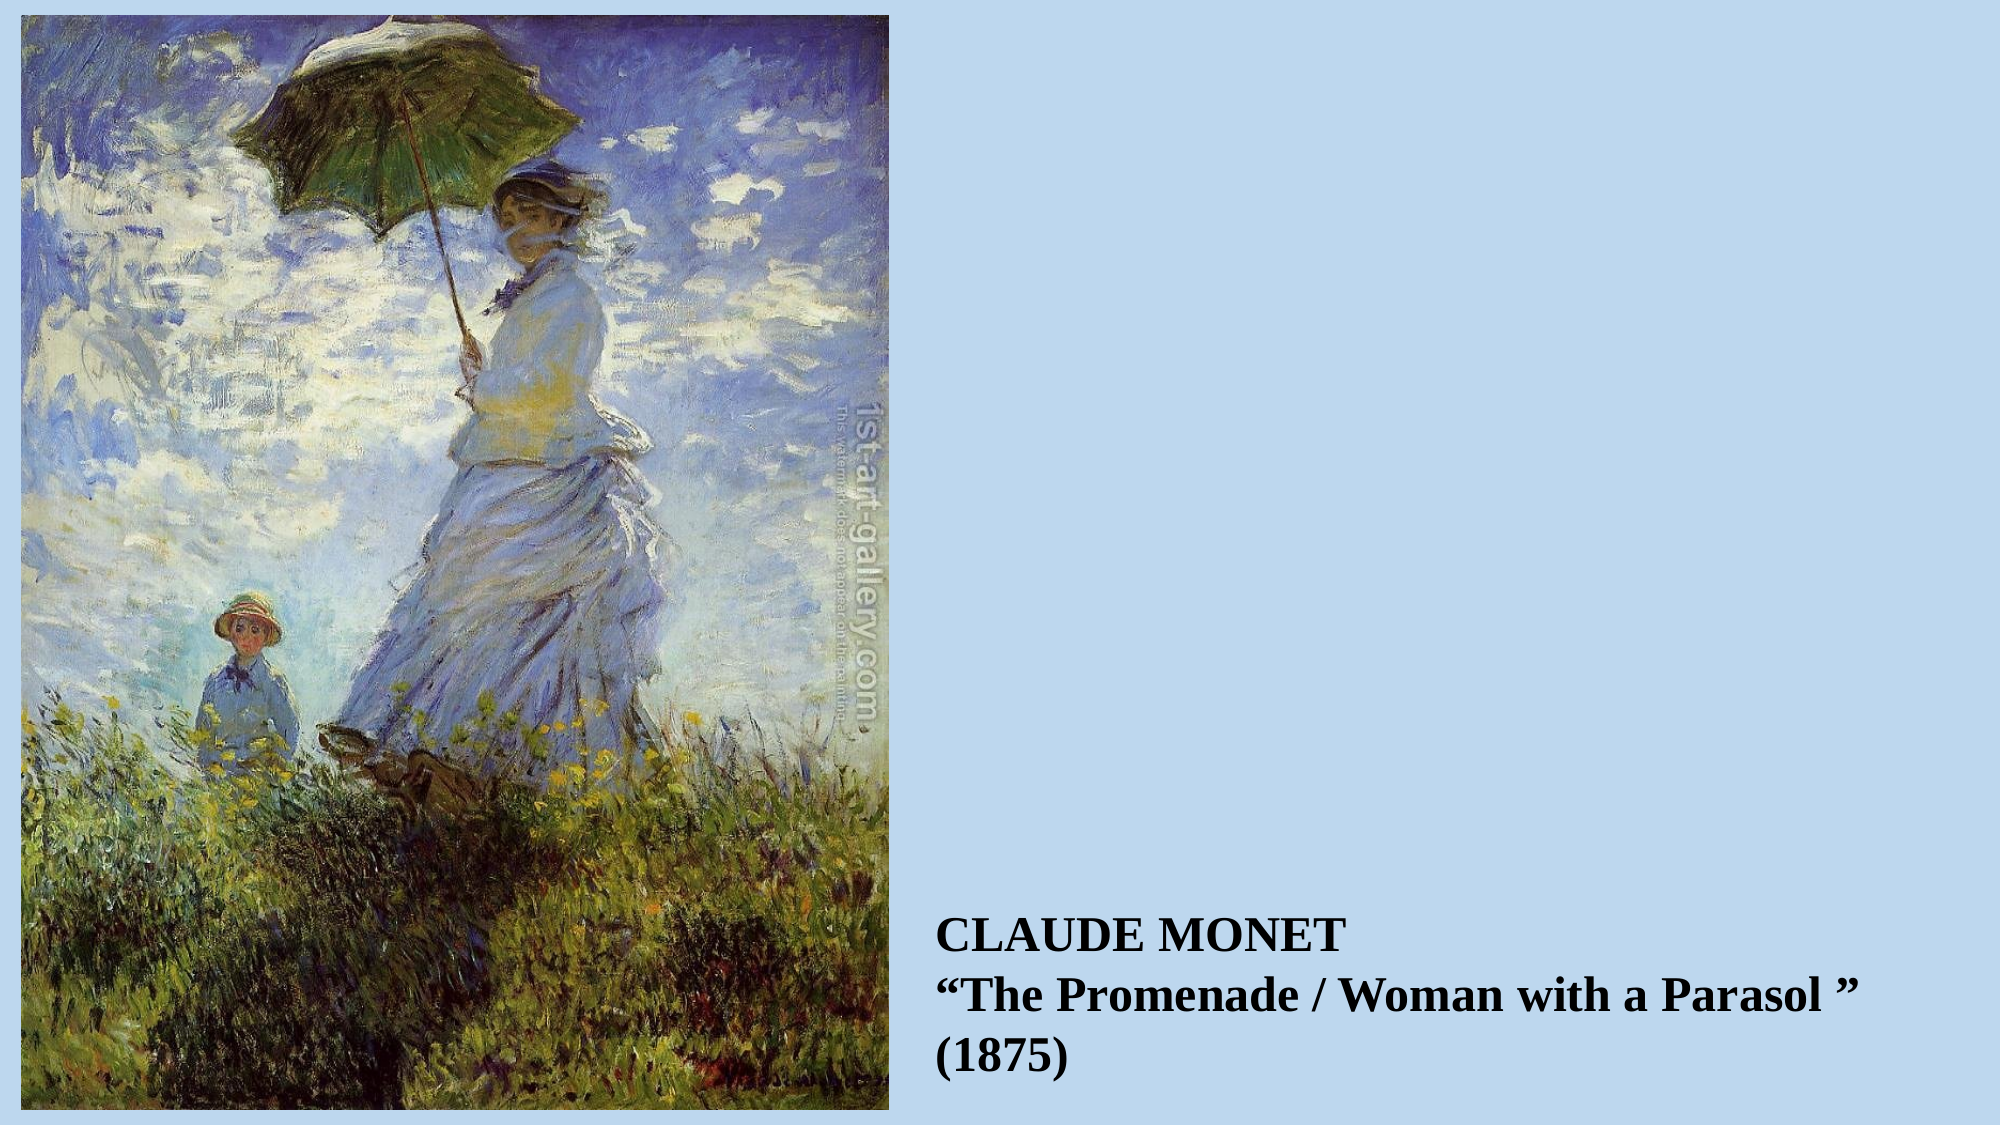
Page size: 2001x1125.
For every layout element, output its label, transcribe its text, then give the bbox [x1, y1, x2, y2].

picture [21, 15, 889, 1110]
text_box CLAUDE MONET “The Promenade / Woman with a Parasol ” (1875) [920, 893, 1897, 1089]
